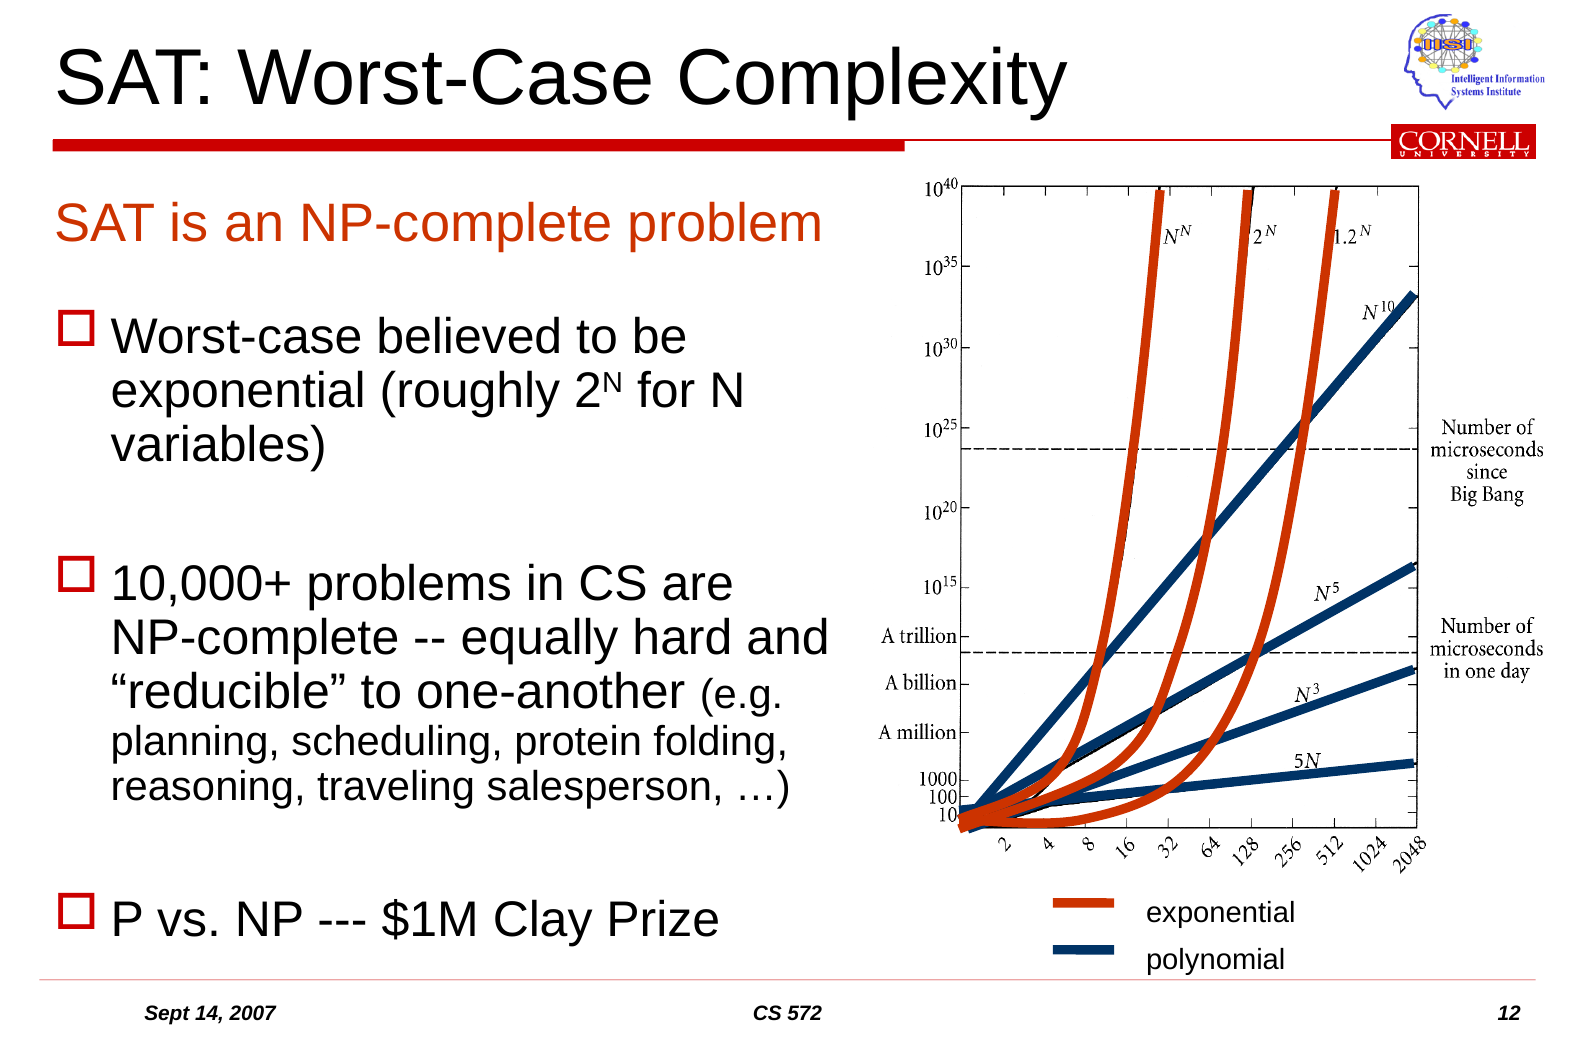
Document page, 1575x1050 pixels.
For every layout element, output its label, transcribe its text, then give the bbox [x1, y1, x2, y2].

title SAT: Worst-Case Complexity [39, 34, 1339, 129]
picture [1391, 11, 1549, 159]
footer CS 572 [537, 991, 1038, 1030]
list SAT is an NP-complete problem Worst-case believed to be exponential (roughly 2N for N variables) 10,000+ problems in CS are NP-complete -- equally hard and “reducible” to one-another (e.g. planning, scheduling, protein folding, reasoning, traveling salesperson, …) P vs. NP --- $1M Clay Prize [39, 186, 848, 992]
slide_number 12 [1194, 992, 1536, 1030]
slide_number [39, 992, 381, 1030]
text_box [865, 163, 1549, 985]
